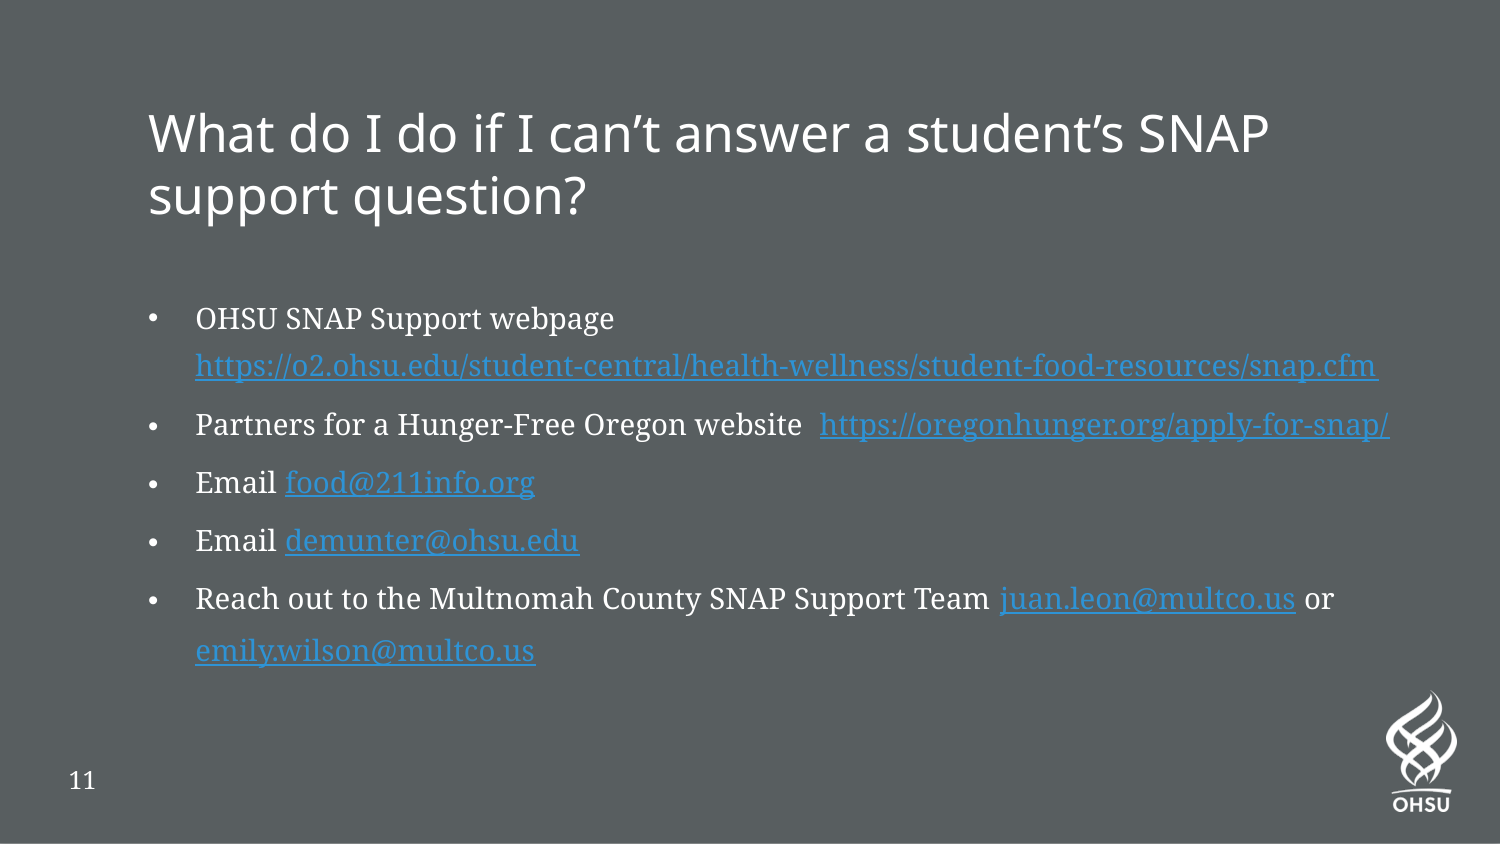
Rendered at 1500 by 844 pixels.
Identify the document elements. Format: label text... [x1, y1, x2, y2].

title What do I do if I can’t answer a student’s SNAP support question? [133, 92, 1369, 234]
list OHSU SNAP Support webpage https://o2.ohsu.edu/student-central/health-wellness/student-food-resources/snap.cfm Partners for a Hunger-Free Oregon website https://oregonhunger.org/apply-for-snap/ Email food@211info.org Email demunter@ohsu.edu Reach out to the Multnomah County SNAP Support Team juan.leon@multco.us or emily.wilson@multco.us [133, 281, 1409, 744]
picture [1386, 690, 1457, 812]
